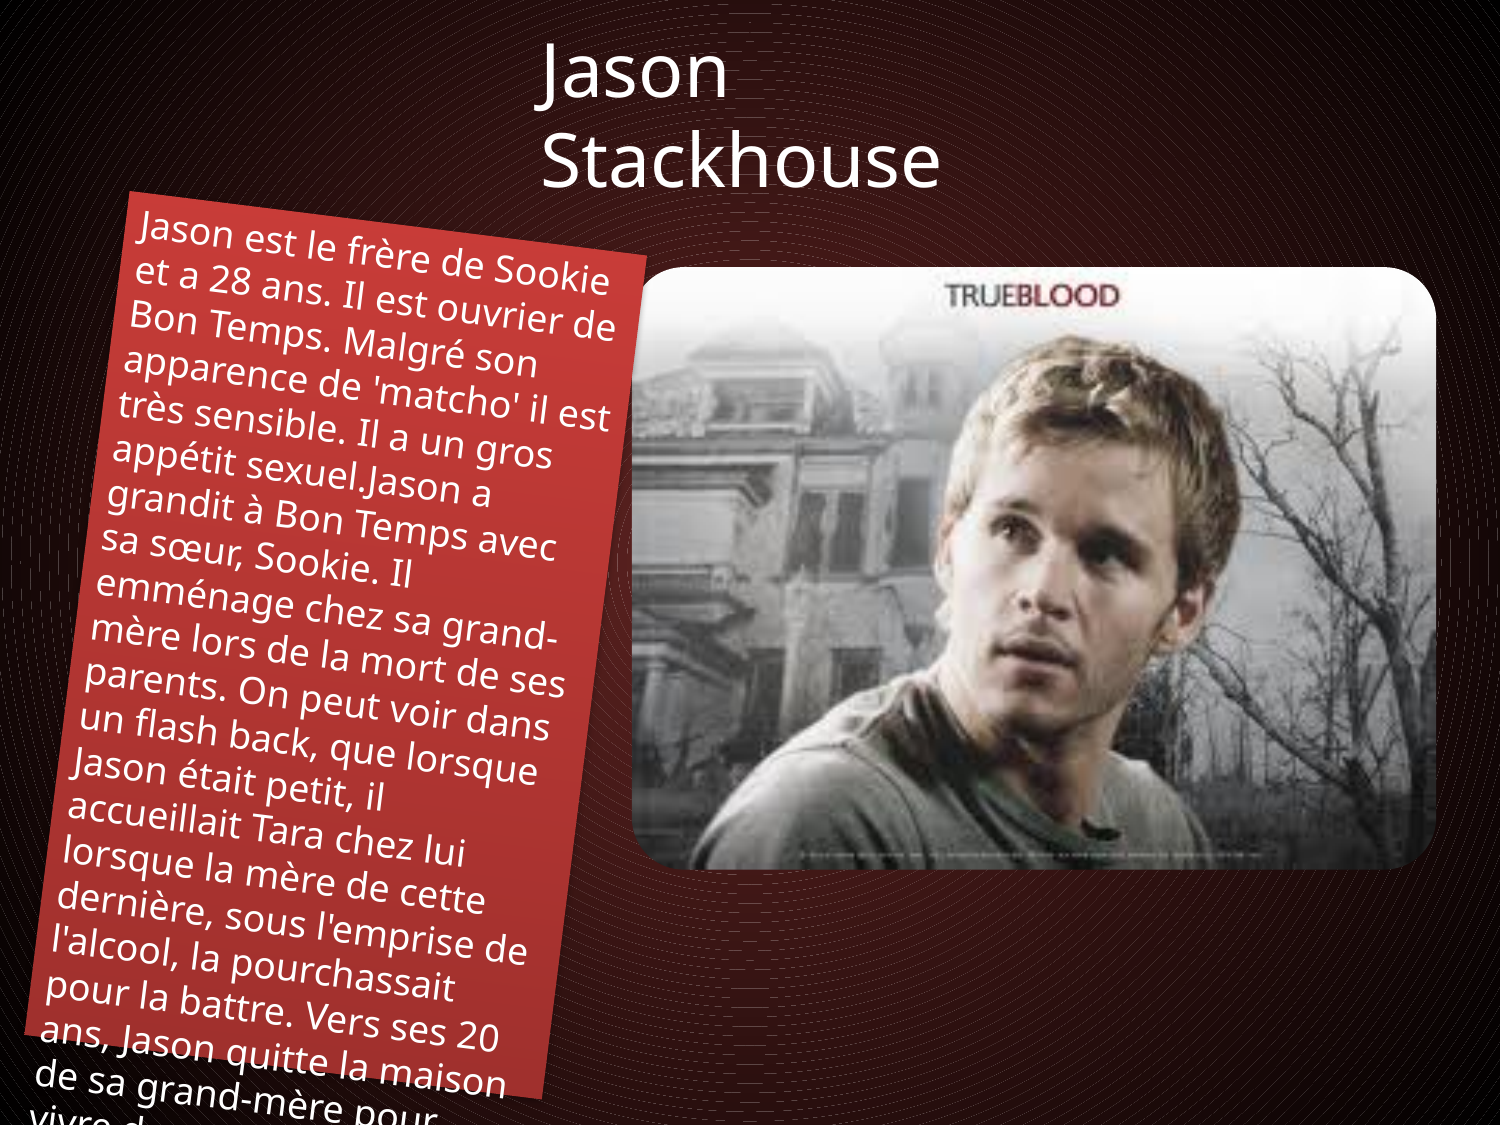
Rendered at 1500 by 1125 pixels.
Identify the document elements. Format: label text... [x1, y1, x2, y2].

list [631, 266, 1437, 870]
title Jason Stackhouse [525, 19, 1019, 210]
list Jason est le frère de Sookie et a 28 ans. Il est ouvrier de Bon Temps. Malgré son apparence de 'matcho' il est très sensible. Il a un gros appétit sexuel.Jason a grandit à Bon Temps avec sa sœur, Sookie. Il emménage chez sa grand-mère lors de la mort de ses parents. On peut voir dans un flash back, que lorsque Jason était petit, il accueillait Tara chez lui lorsque la mère de cette dernière, sous l'emprise de l'alcool, la pourchassait pour la battre. Vers ses 20 ans, Jason quitte la maison de sa grand-mère pour vivre dans l'ancienne maison de ses parents. Plus tard, Jason va se faire mordre par un panthère-garou et en deviendra un. [24, 190, 648, 1100]
